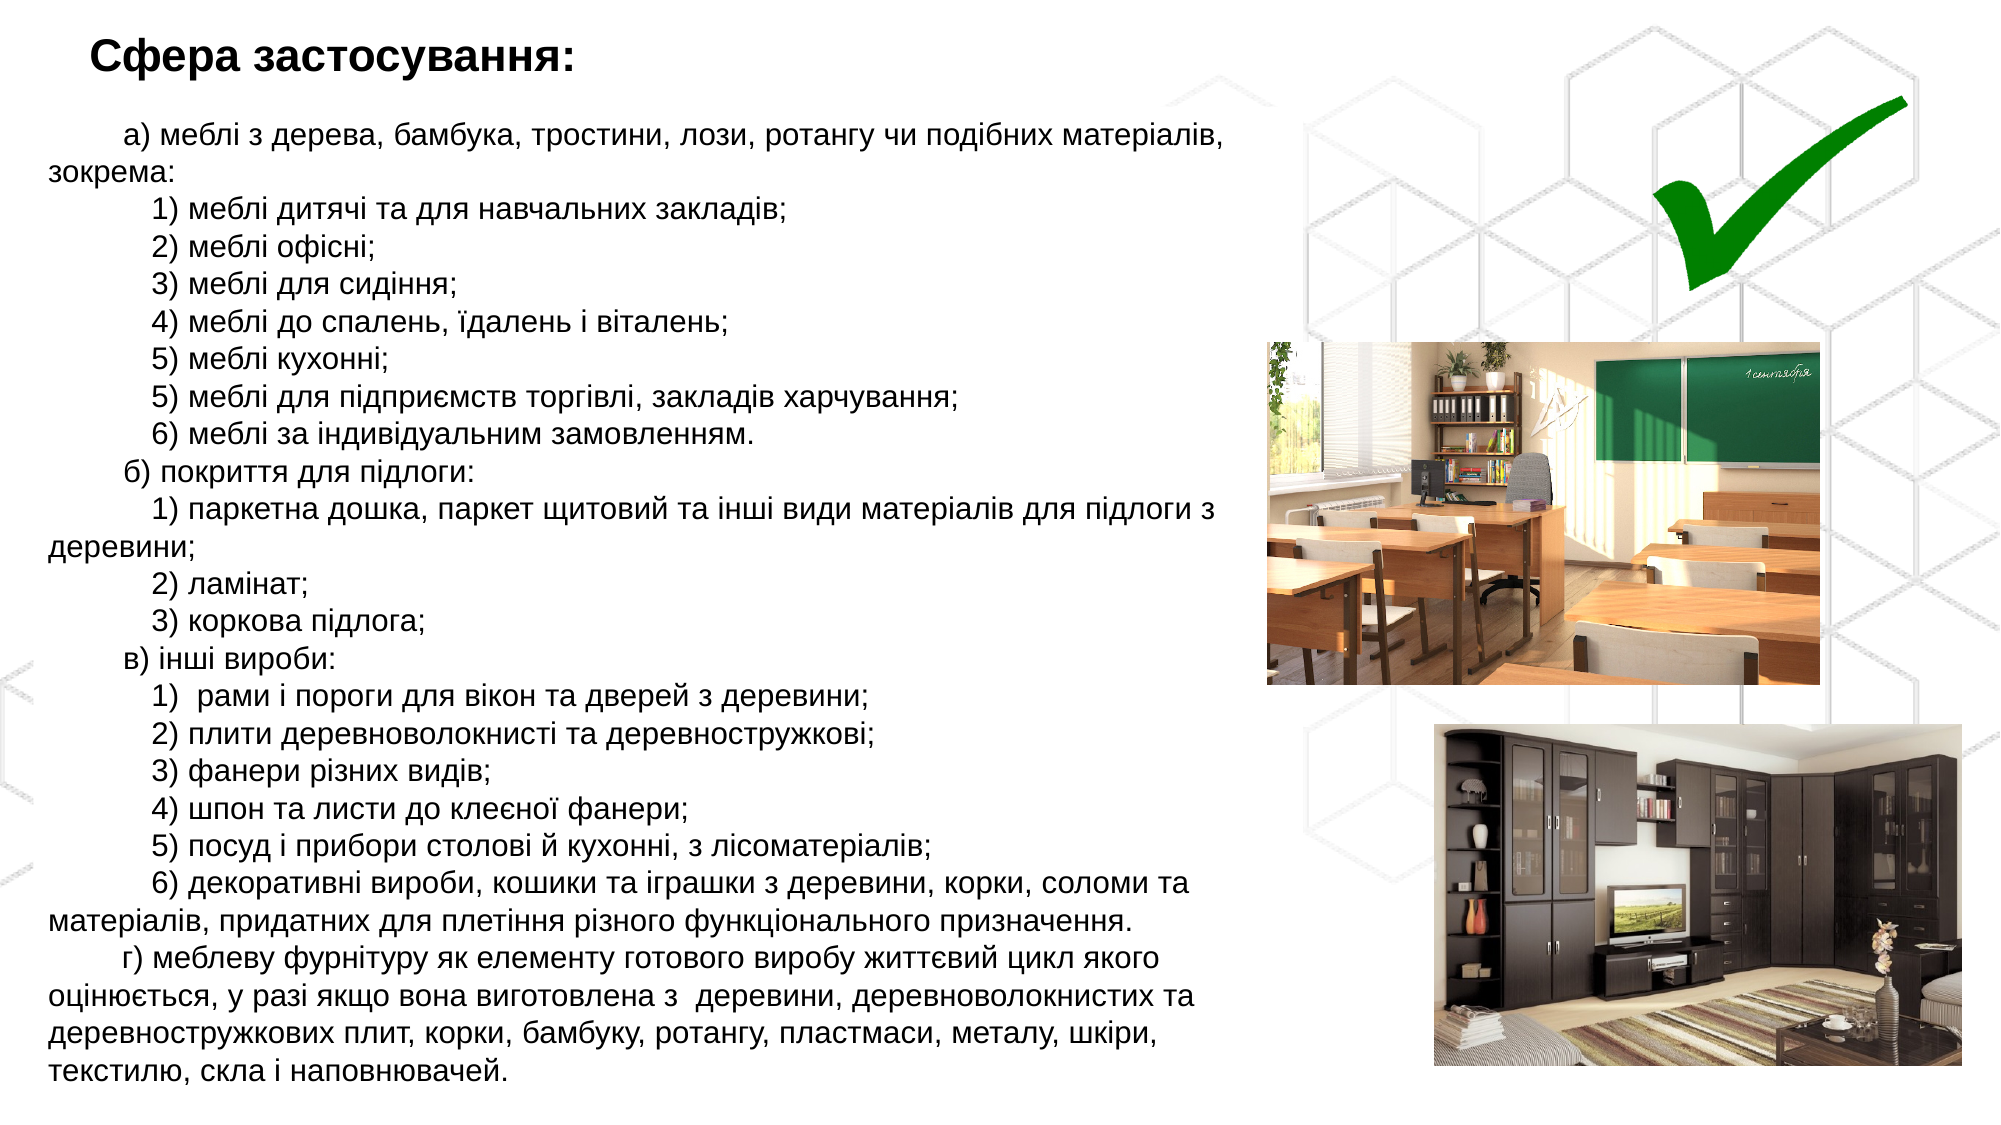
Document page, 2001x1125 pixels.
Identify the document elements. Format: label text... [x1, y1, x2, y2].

picture [0, 0, 2000, 1125]
text_box а) меблі з дерева, бамбука, тростини, лози, ротангу чи подібних матеріалів, зокрема: 1) меблі дитячі та для навчальних закладів; 2) меблі офісні; 3) меблі для сидіння; 4) меблі до спалень, їдалень і віталень; 5) меблі кухонні; 5) меблі для підприємств торгівлі, закладів харчування; 6) меблі за індивідуальним замовленням. б) покриття для підлоги: 1) паркетна дошка, паркет щитовий та інші види матеріалів для підлоги з деревини; 2) ламінат; 3) коркова підлога; в) інші вироби: 1) рами і пороги для вікон та дверей з деревини; 2) плити деревноволокнисті та деревностружкові; 3) фанери різних видів; 4) шпон та листи до клеєної фанери; 5) посуд і прибори столові й кухонні, з лісоматеріалів; 6) декоративні вироби, кошики та іграшки з деревини, корки, соломи та матеріалів, придатних для плетіння різного функціонального призначення. г) меблеву фурнітуру як елементу готового виробу життєвий цикл якого оцінюється, у разі якщо вона виготовлена з деревини, деревноволокнистих та деревностружкових плит, корки, бамбуку, ротангу, пластмаси, металу, шкіри, текстилю, скла і наповнювачей. [33, 106, 1304, 1095]
text_box Сфера застосування: [74, 18, 592, 89]
